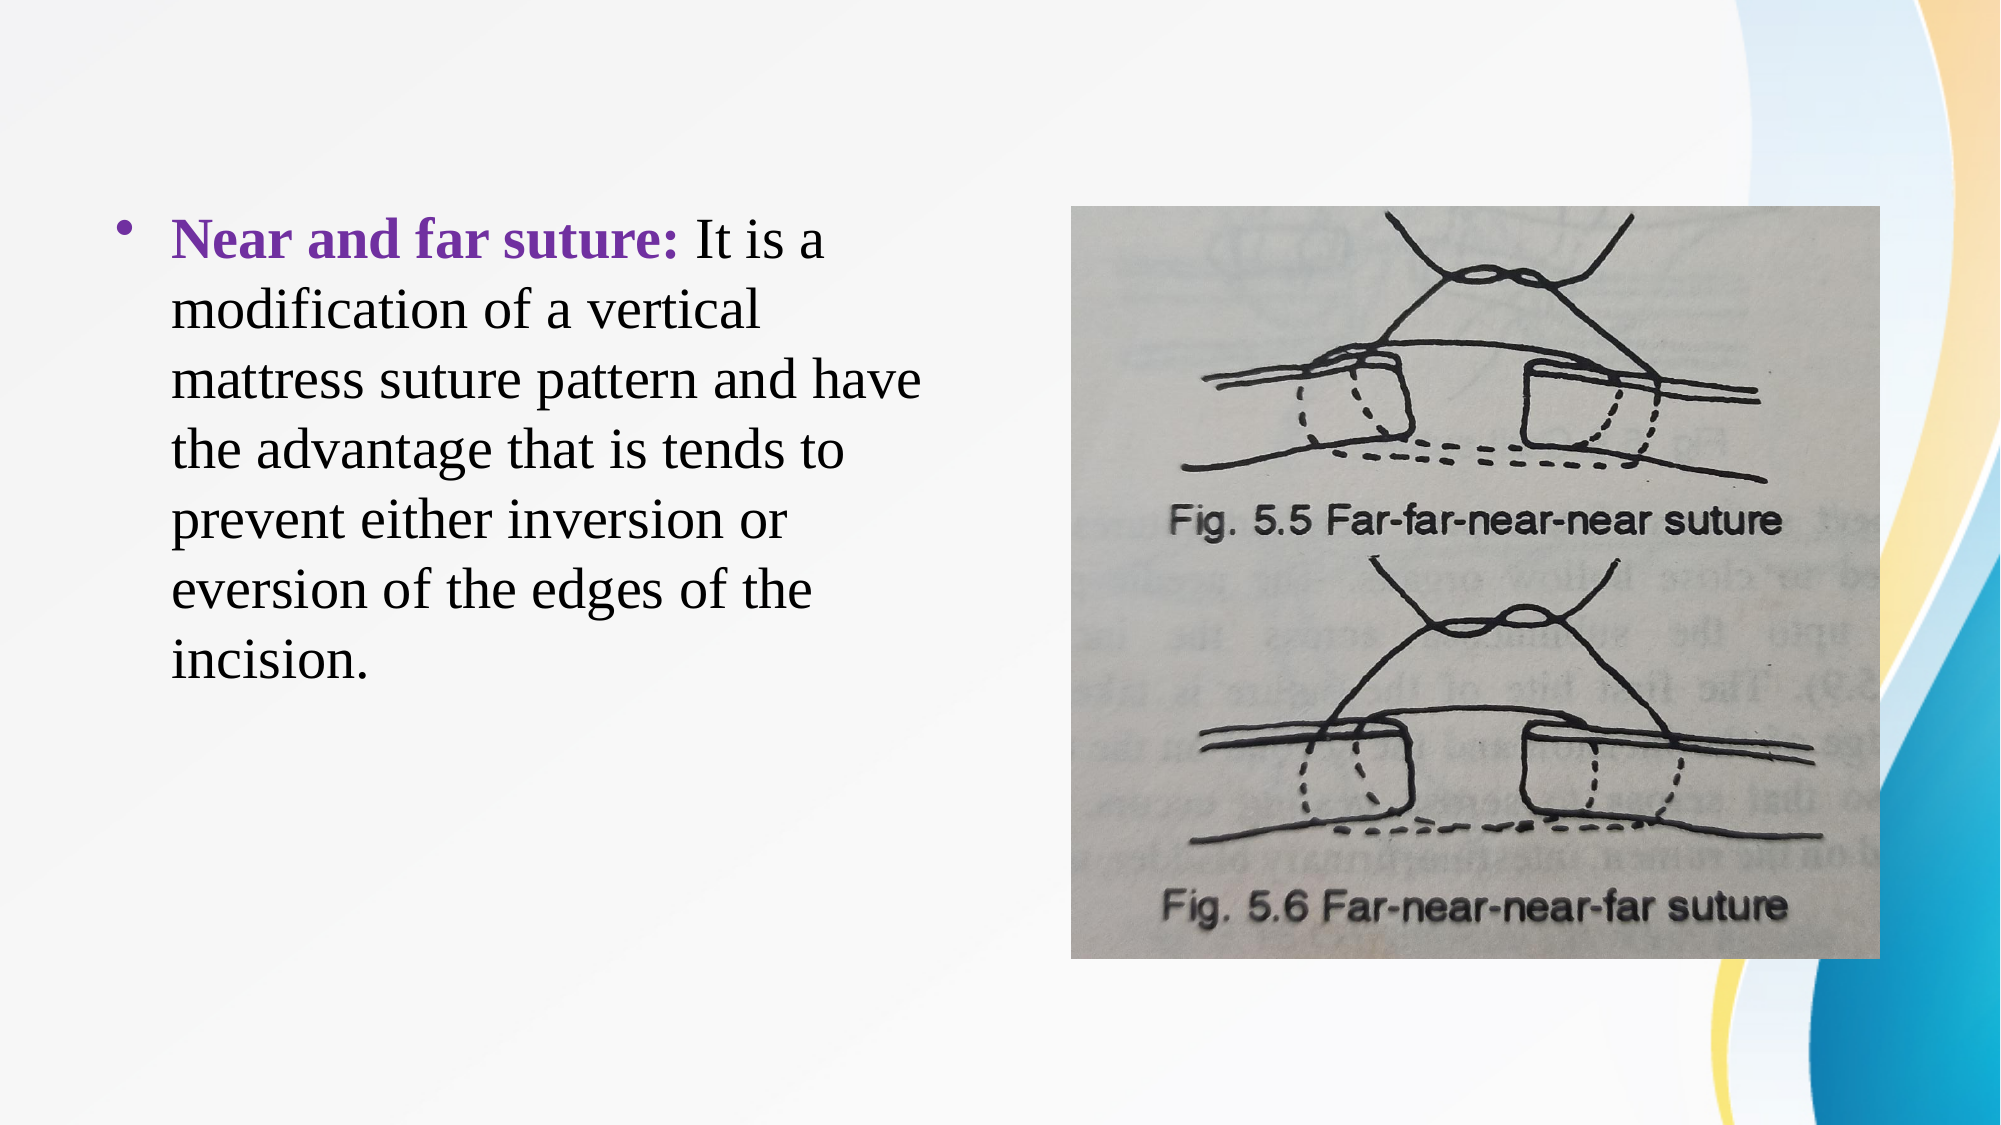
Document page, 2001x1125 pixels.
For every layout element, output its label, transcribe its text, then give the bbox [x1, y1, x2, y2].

picture [0, 0, 2001, 1125]
list Near and far suture: It is a modification of a vertical mattress suture pattern and have the advantage that is tends to prevent either inversion or eversion of the edges of the incision. [99, 192, 984, 1006]
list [1071, 206, 1880, 959]
